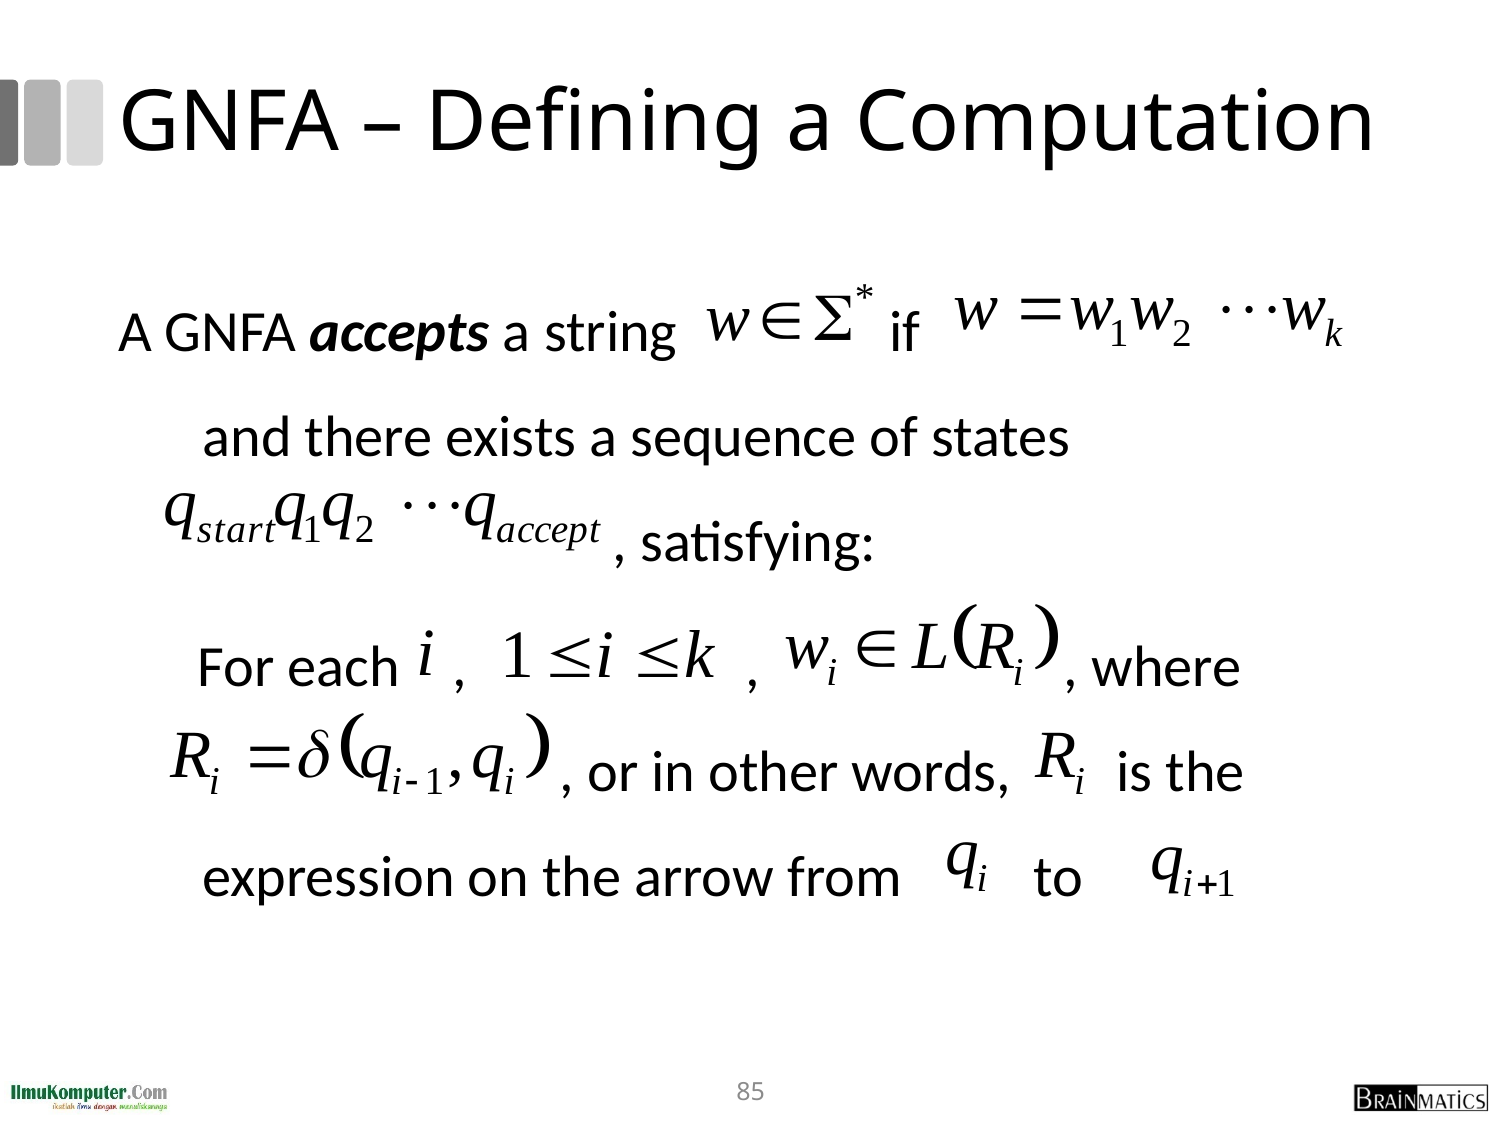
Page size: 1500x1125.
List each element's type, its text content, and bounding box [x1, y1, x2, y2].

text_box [942, 261, 1360, 364]
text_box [1023, 710, 1097, 812]
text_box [152, 457, 615, 565]
list A GNFA accepts a string if and there exists a sequence of states , satisfying: For each , , , where , or in other words, is the expression on the arrow from to [103, 250, 1397, 1013]
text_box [408, 618, 448, 692]
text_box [1140, 811, 1247, 913]
picture [1351, 1081, 1491, 1115]
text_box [496, 615, 733, 695]
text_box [158, 710, 553, 812]
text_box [773, 600, 1061, 703]
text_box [694, 267, 886, 358]
picture [4, 1081, 173, 1115]
title GNFA – Defining a Computation [103, 24, 1397, 222]
slide_number 85 [582, 1062, 920, 1123]
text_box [934, 806, 1003, 908]
